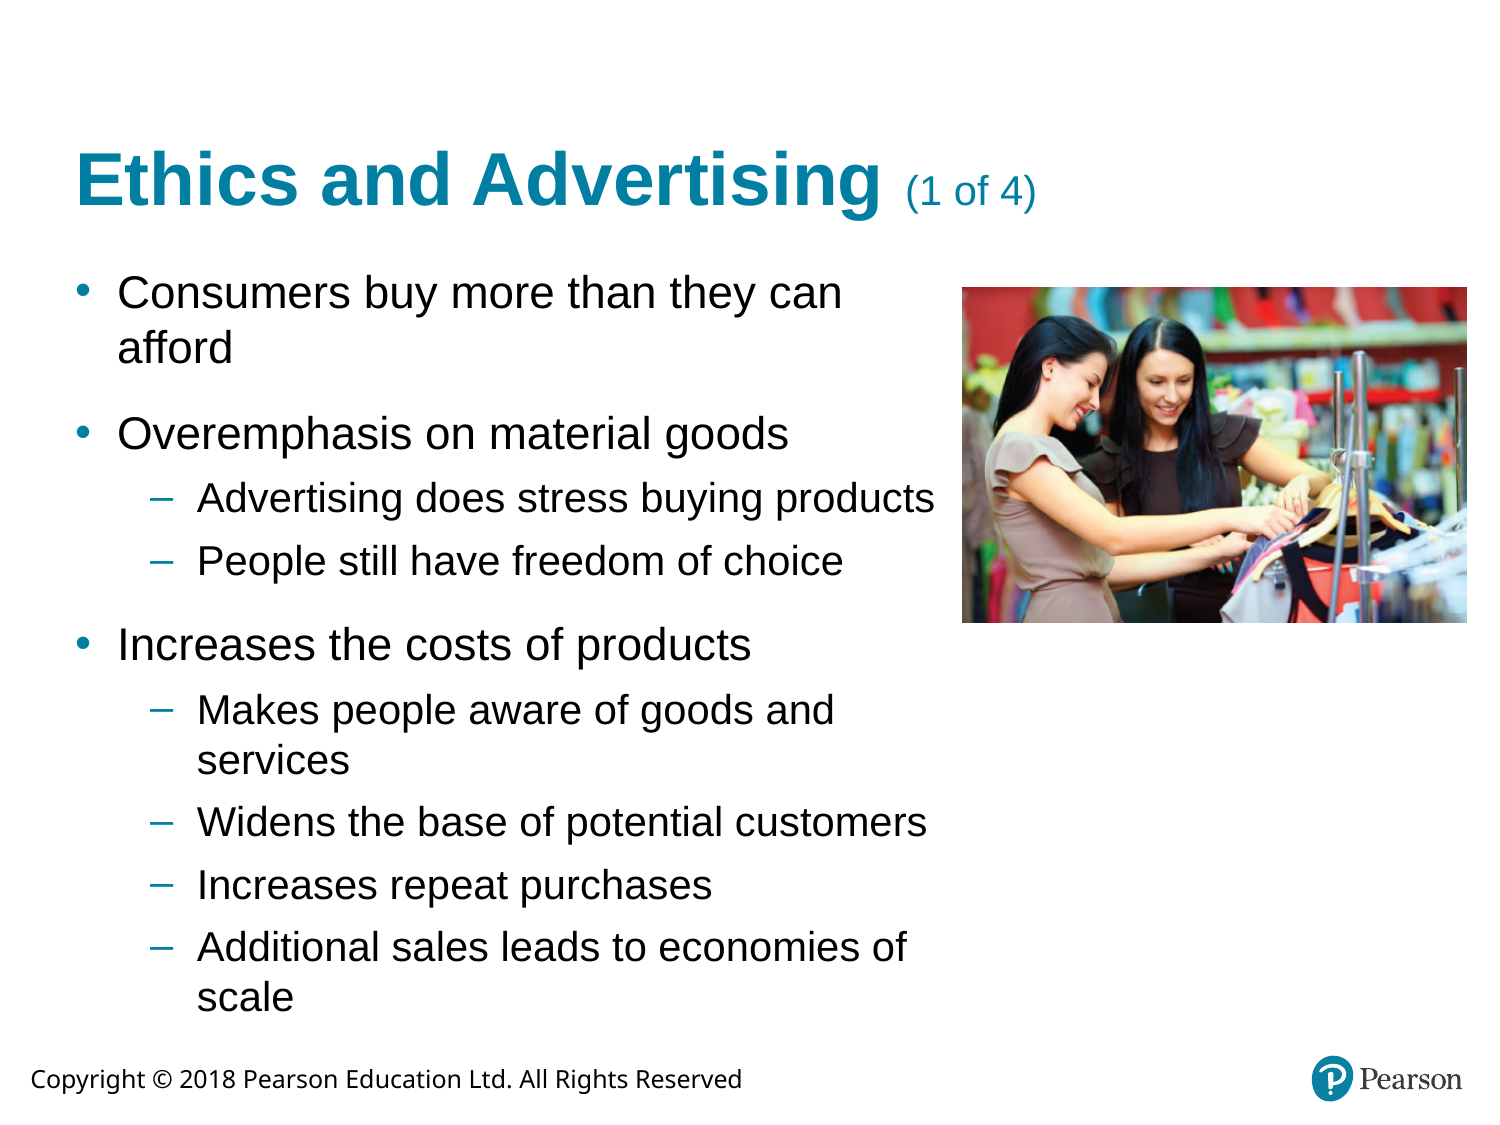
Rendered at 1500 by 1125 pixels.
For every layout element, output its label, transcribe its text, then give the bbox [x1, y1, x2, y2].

picture [962, 287, 1467, 623]
title Ethics and Advertising (1 of 4) [75, 40, 1425, 221]
list Consumers buy more than they can afford Overemphasis on material goods Advertising does stress buying products People still have freedom of choice Increases the costs of products Makes people aware of goods and services Widens the base of potential customers Increases repeat purchases Additional sales leads to economies of scale [75, 262, 938, 1038]
